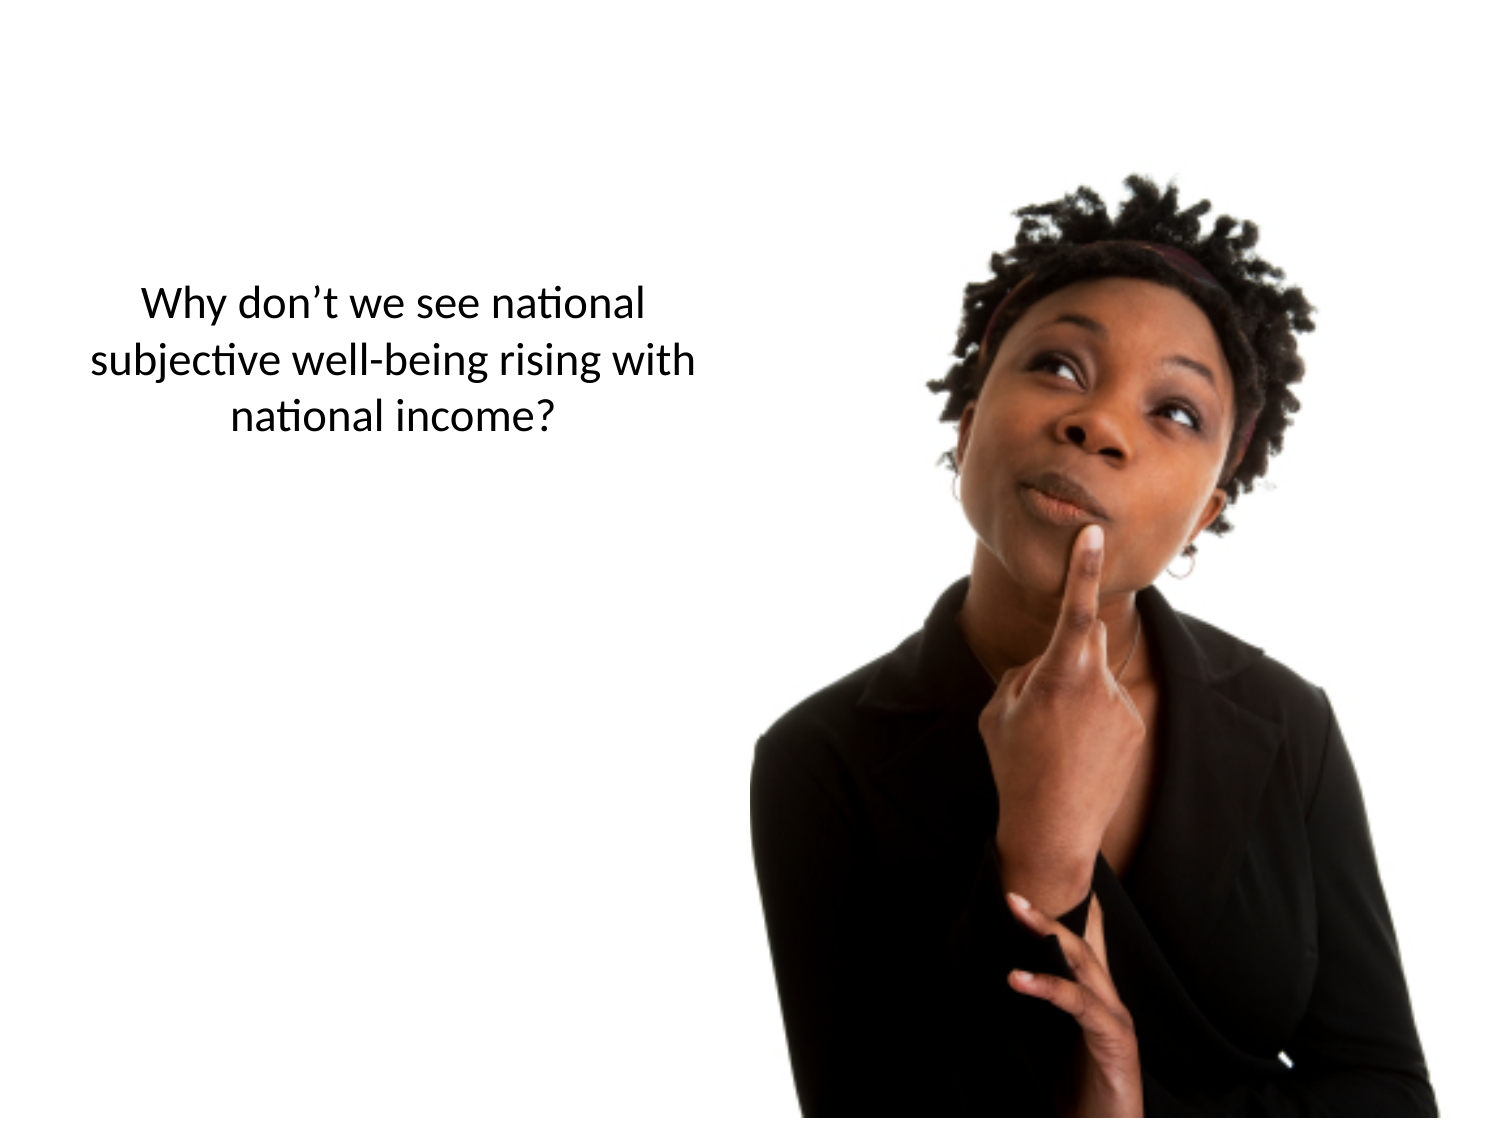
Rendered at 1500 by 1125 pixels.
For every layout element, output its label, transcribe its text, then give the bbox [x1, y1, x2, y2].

picture [749, 12, 1488, 1118]
title Why don’t we see national subjective well-being rising with national income? [62, 262, 725, 450]
